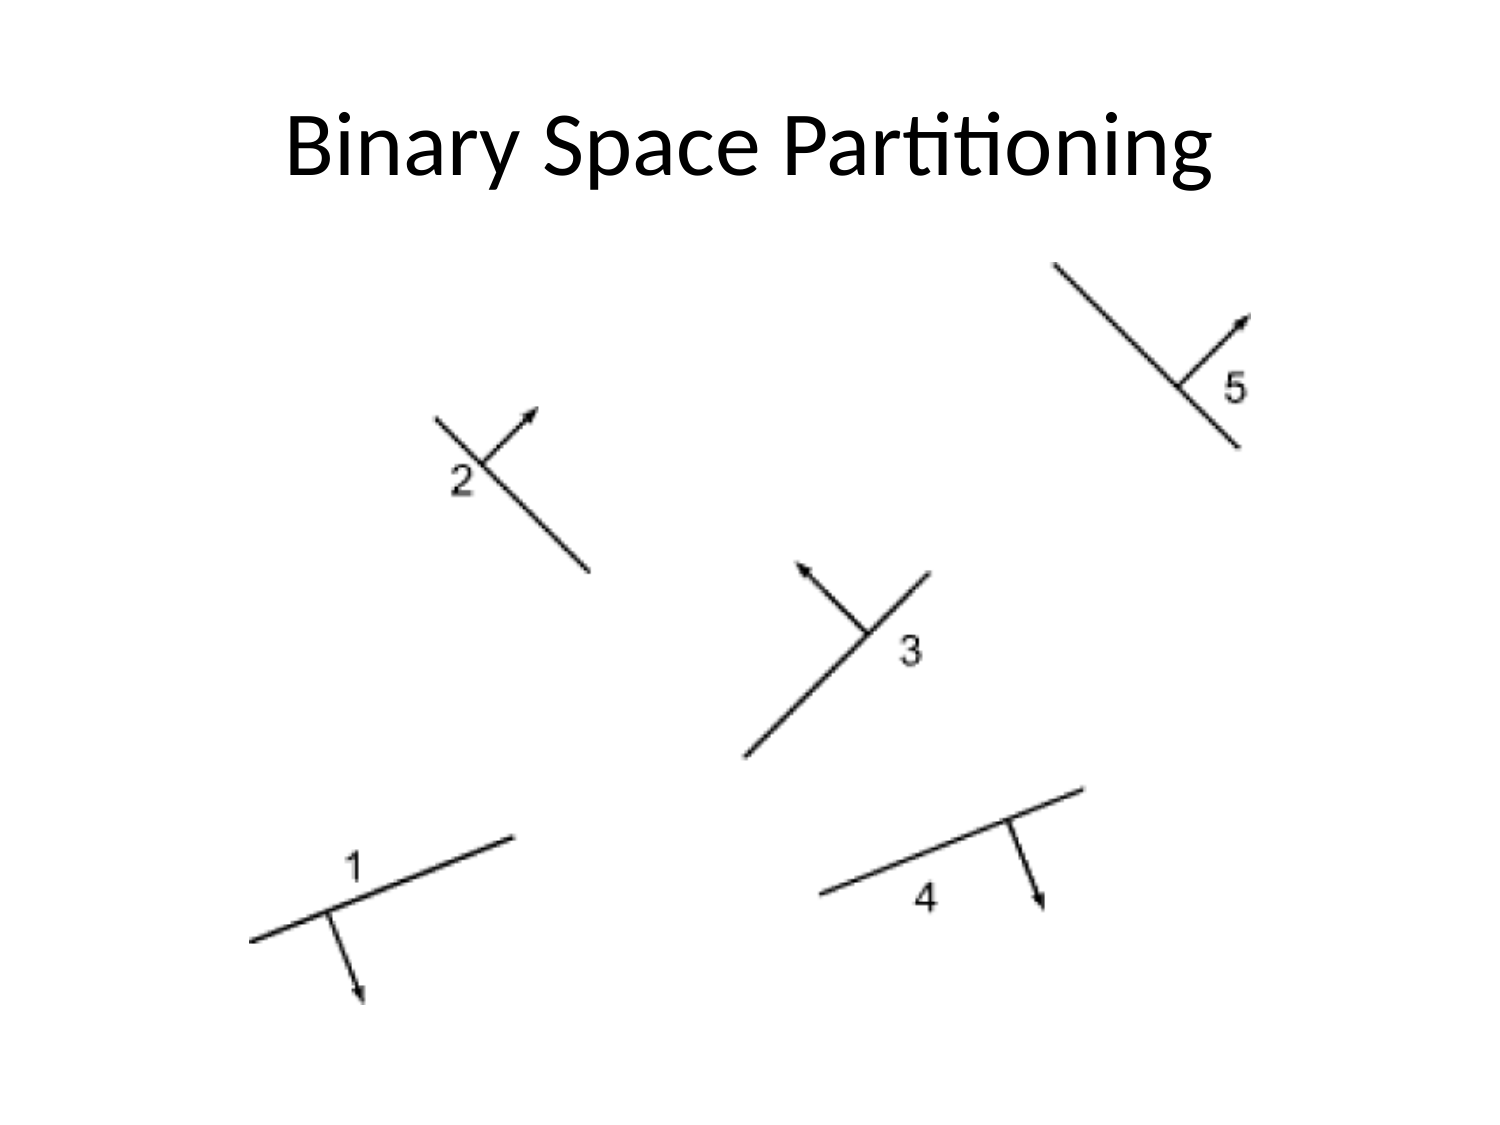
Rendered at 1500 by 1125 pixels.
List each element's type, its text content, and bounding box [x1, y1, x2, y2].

title Binary Space Partitioning [75, 45, 1425, 233]
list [74, 262, 1426, 1006]
